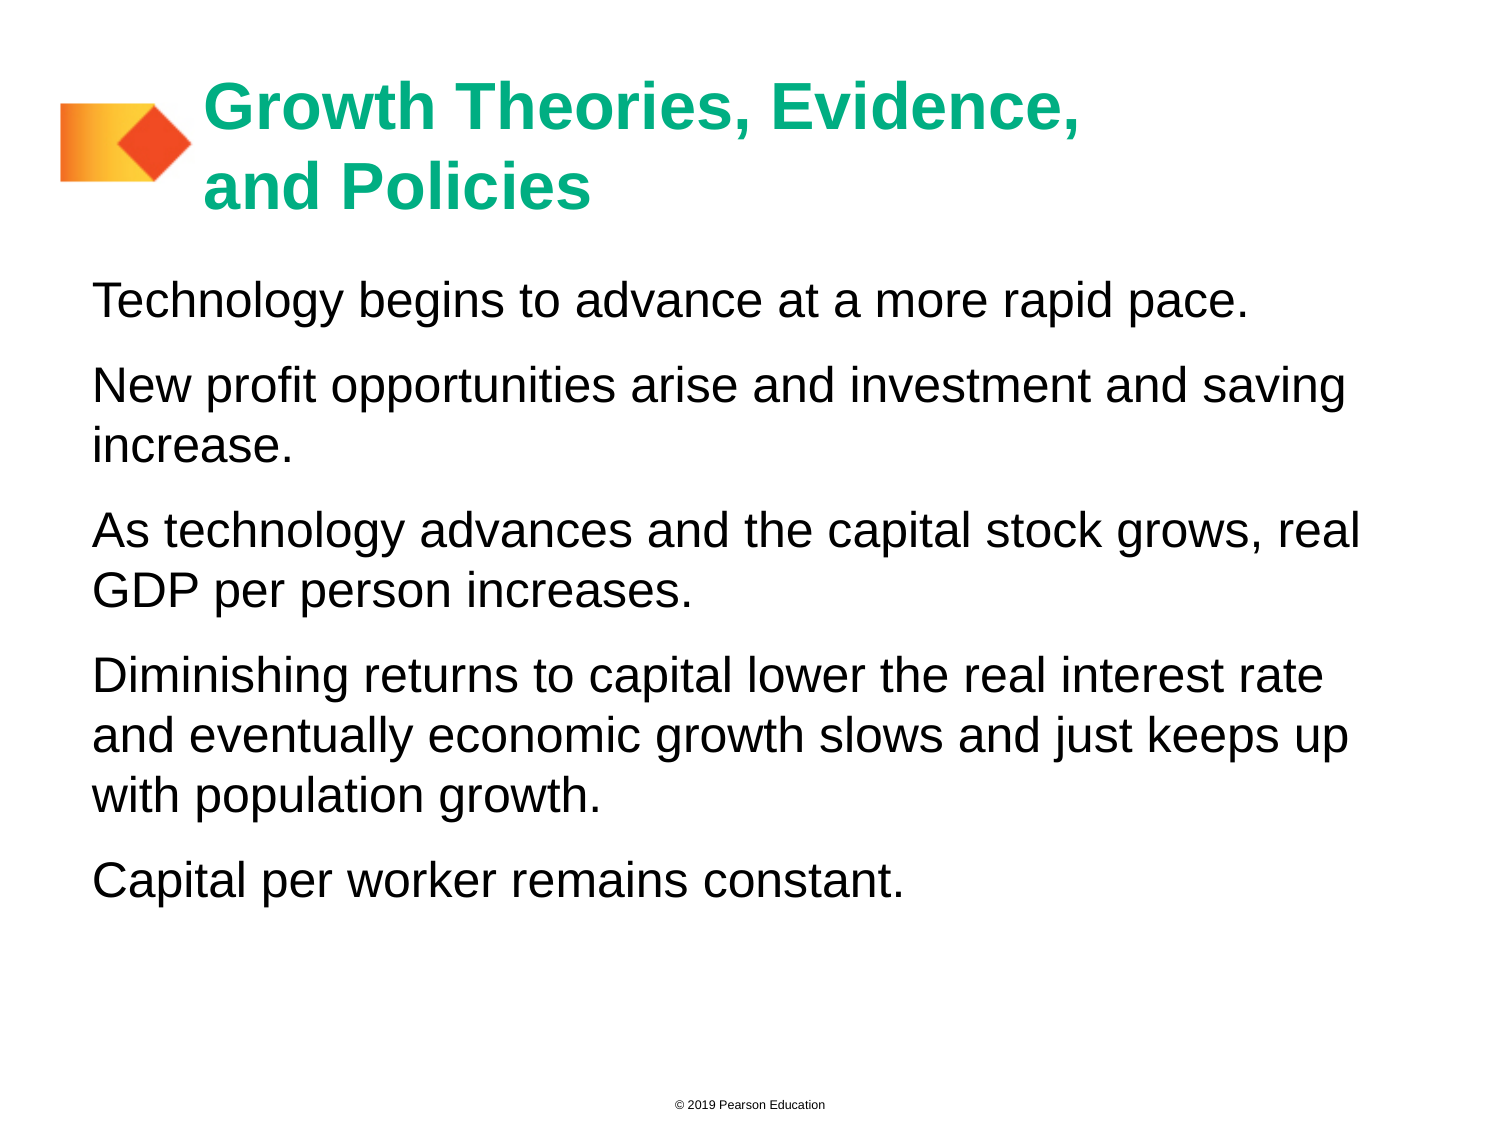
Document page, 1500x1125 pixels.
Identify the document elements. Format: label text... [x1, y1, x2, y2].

list Technology begins to advance at a more rapid pace. New profit opportunities arise and investment and saving increase. As technology advances and the capital stock grows, real GDP per person increases. Diminishing returns to capital lower the real interest rate and eventually economic growth slows and just keeps up with population growth. Capital per worker remains constant. [59, 259, 1410, 1003]
picture [59, 102, 188, 184]
title Growth Theories, Evidence, and Policies [188, 50, 1213, 236]
